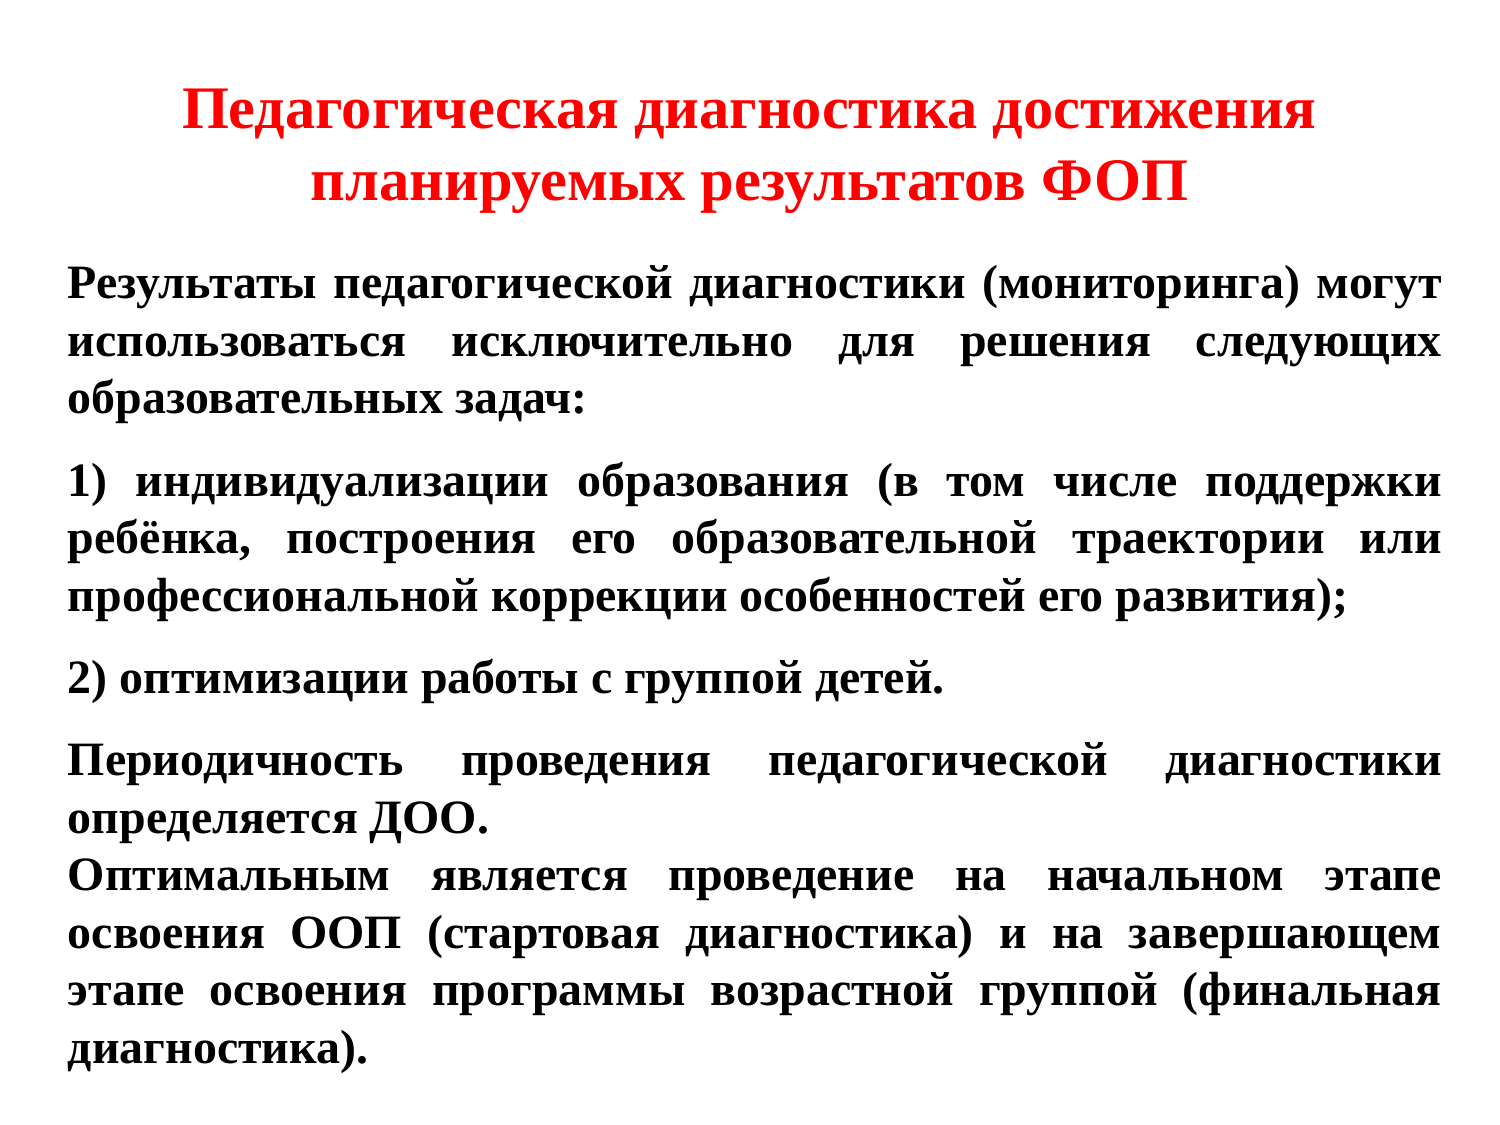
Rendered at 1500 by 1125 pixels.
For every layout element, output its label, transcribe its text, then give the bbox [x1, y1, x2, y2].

text_box Педагогическая диагностика достижения планируемых результатов ФОП [74, 54, 1425, 226]
text_box Результаты педагогической диагностики (мониторинга) могут использоваться исключительно для решения следующих образовательных задач: 1) индивидуализации образования (в том числе поддержки ребёнка, построения его образовательной траектории или профессиональной коррекции особенностей его развития); 2) оптимизации работы с группой детей. Периодичность проведения педагогической диагностики определяется ДОО. Оптимальным является проведение на начальном этапе освоения ООП (стартовая диагностика) и на завершающем этапе освоения программы возрастной группой (финальная диагностика). [53, 243, 1459, 1106]
